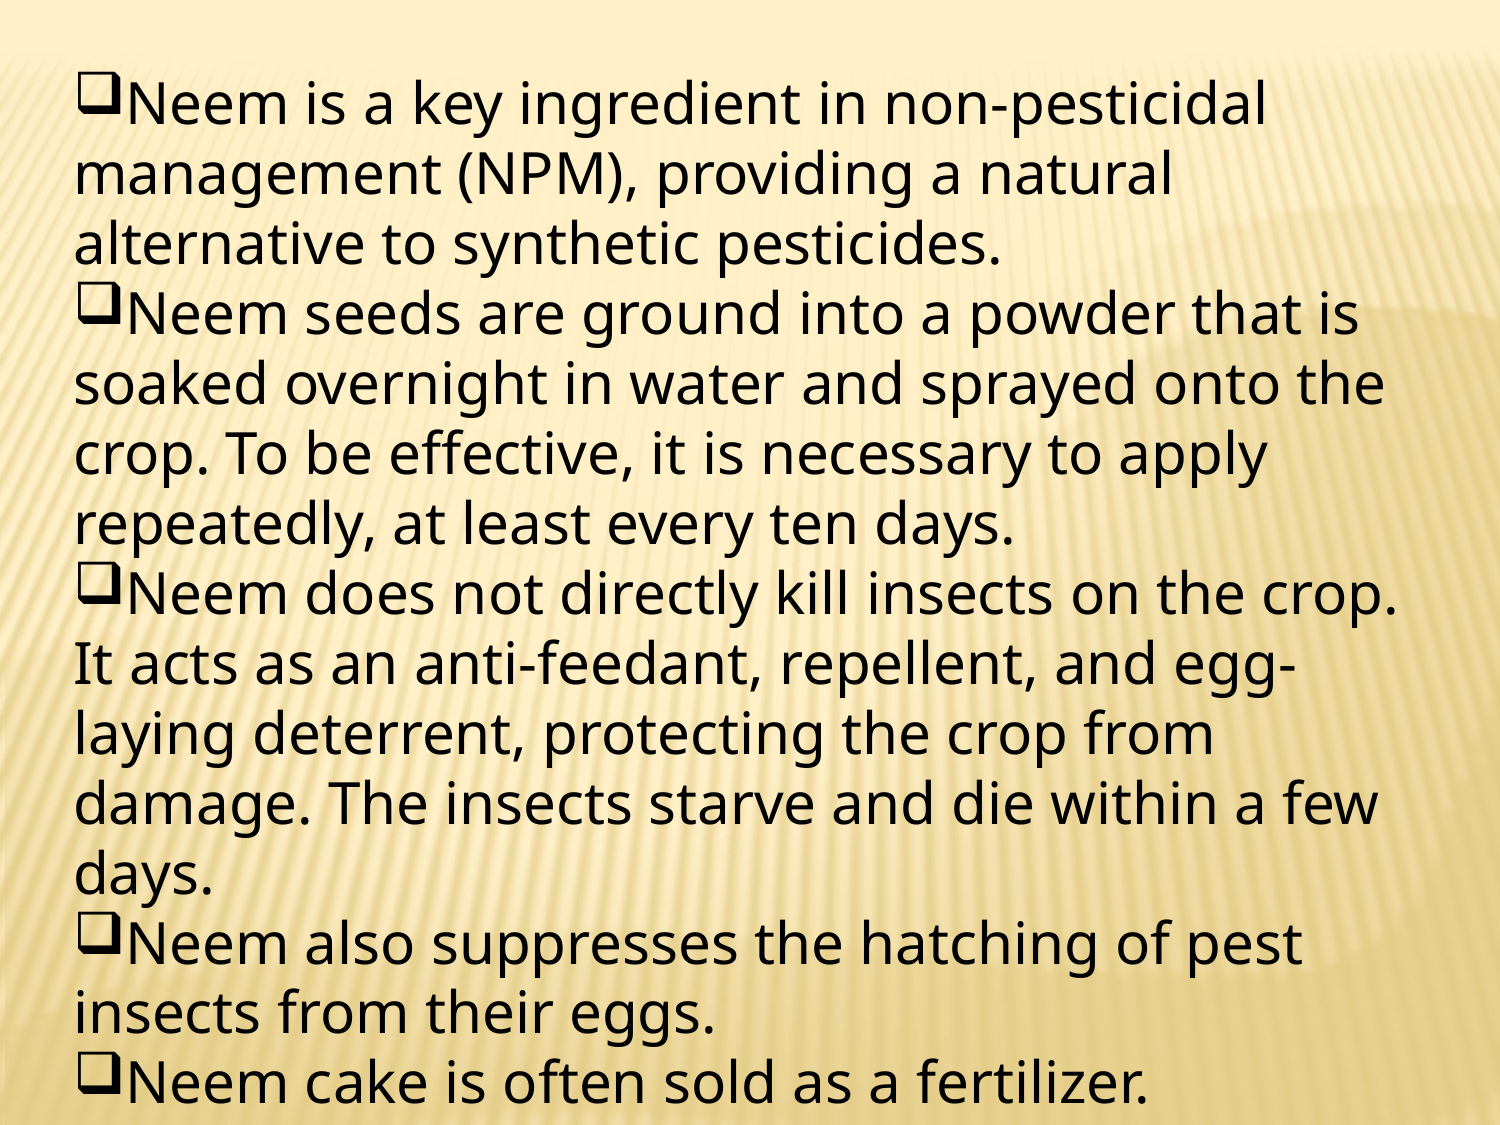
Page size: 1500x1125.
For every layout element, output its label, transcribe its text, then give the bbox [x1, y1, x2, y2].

text_box Neem is a key ingredient in non-pesticidal management (NPM), providing a natural alternative to synthetic pesticides. Neem seeds are ground into a powder that is soaked overnight in water and sprayed onto the crop. To be effective, it is necessary to apply repeatedly, at least every ten days. Neem does not directly kill insects on the crop. It acts as an anti-feedant, repellent, and egg-laying deterrent, protecting the crop from damage. The insects starve and die within a few days. Neem also suppresses the hatching of pest insects from their eggs. Neem cake is often sold as a fertilizer. [58, 58, 1442, 1123]
